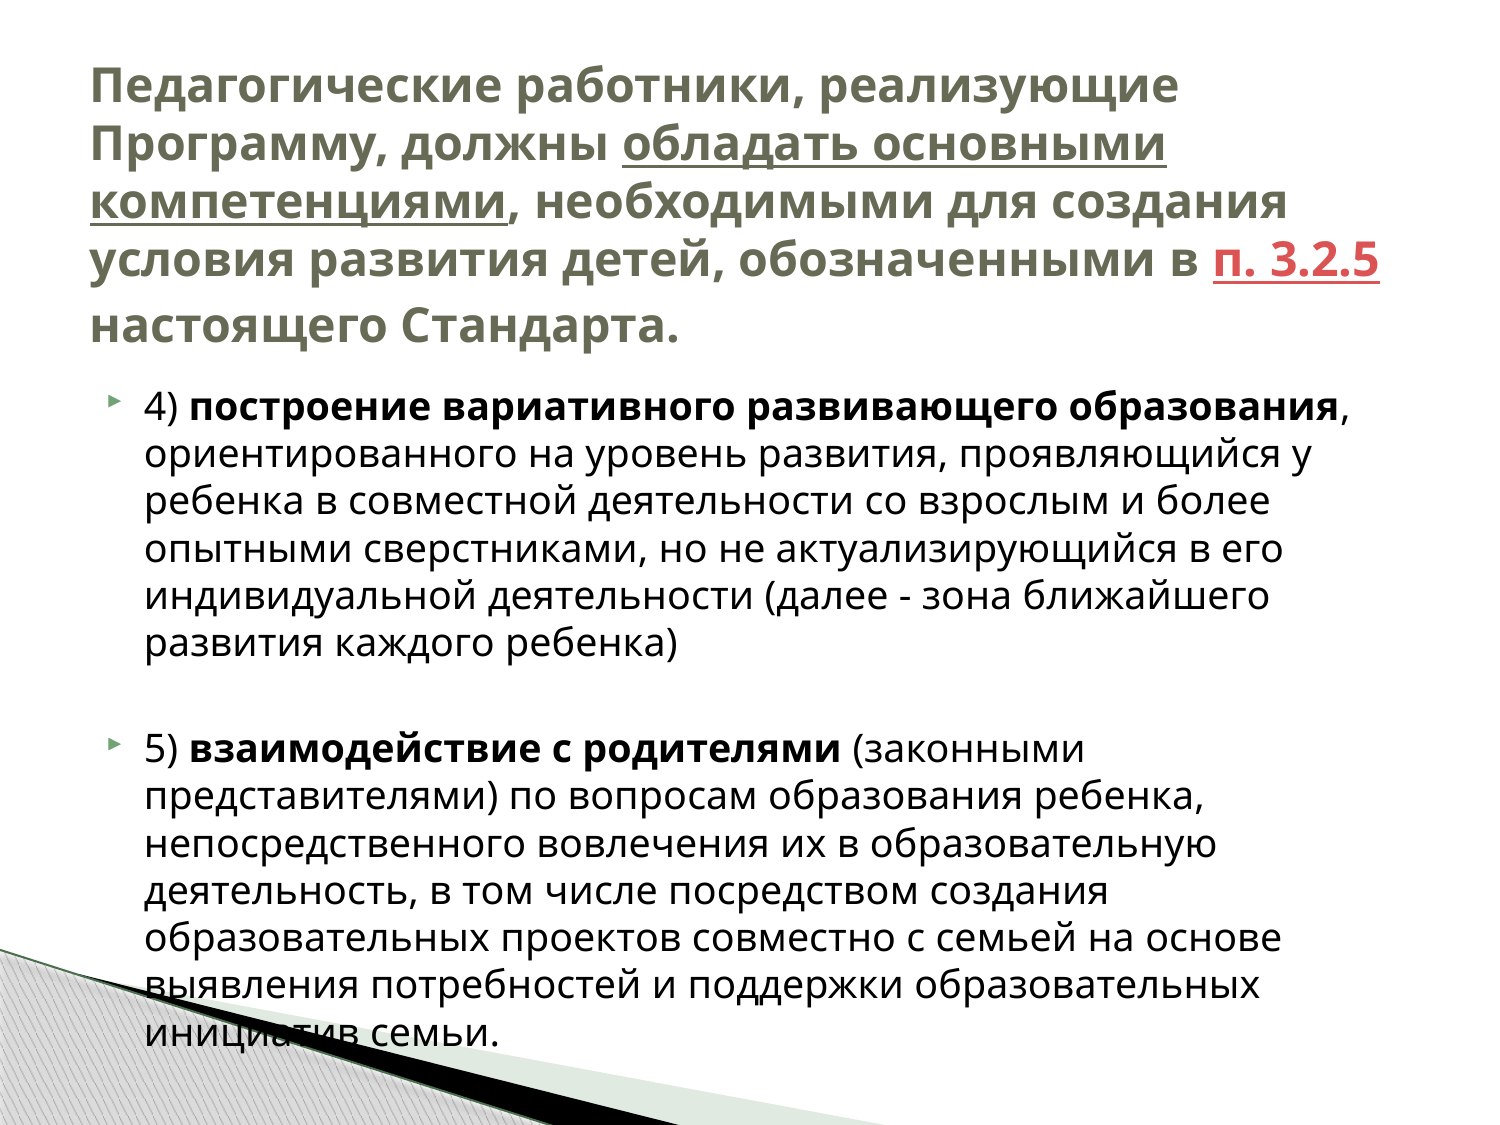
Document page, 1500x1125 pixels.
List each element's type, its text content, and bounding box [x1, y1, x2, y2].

title Педагогические работники, реализующие Программу, должны обладать основными компетенциями, необходимыми для создания условия развития детей, обозначенными в п. 3.2.5 настоящего Стандарта. [75, 45, 1425, 362]
list 4) построение вариативного развивающего образования, ориентированного на уровень развития, проявляющийся у ребенка в совместной деятельности со взрослым и более опытными сверстниками, но не актуализирующийся в его индивидуальной деятельности (далее - зона ближайшего развития каждого ребенка) 5) взаимодействие с родителями (законными представителями) по вопросам образования ребенка, непосредственного вовлечения их в образовательную деятельность, в том числе посредством создания образовательных проектов совместно с семьей на основе выявления потребностей и поддержки образовательных инициатив семьи. [75, 373, 1459, 1071]
